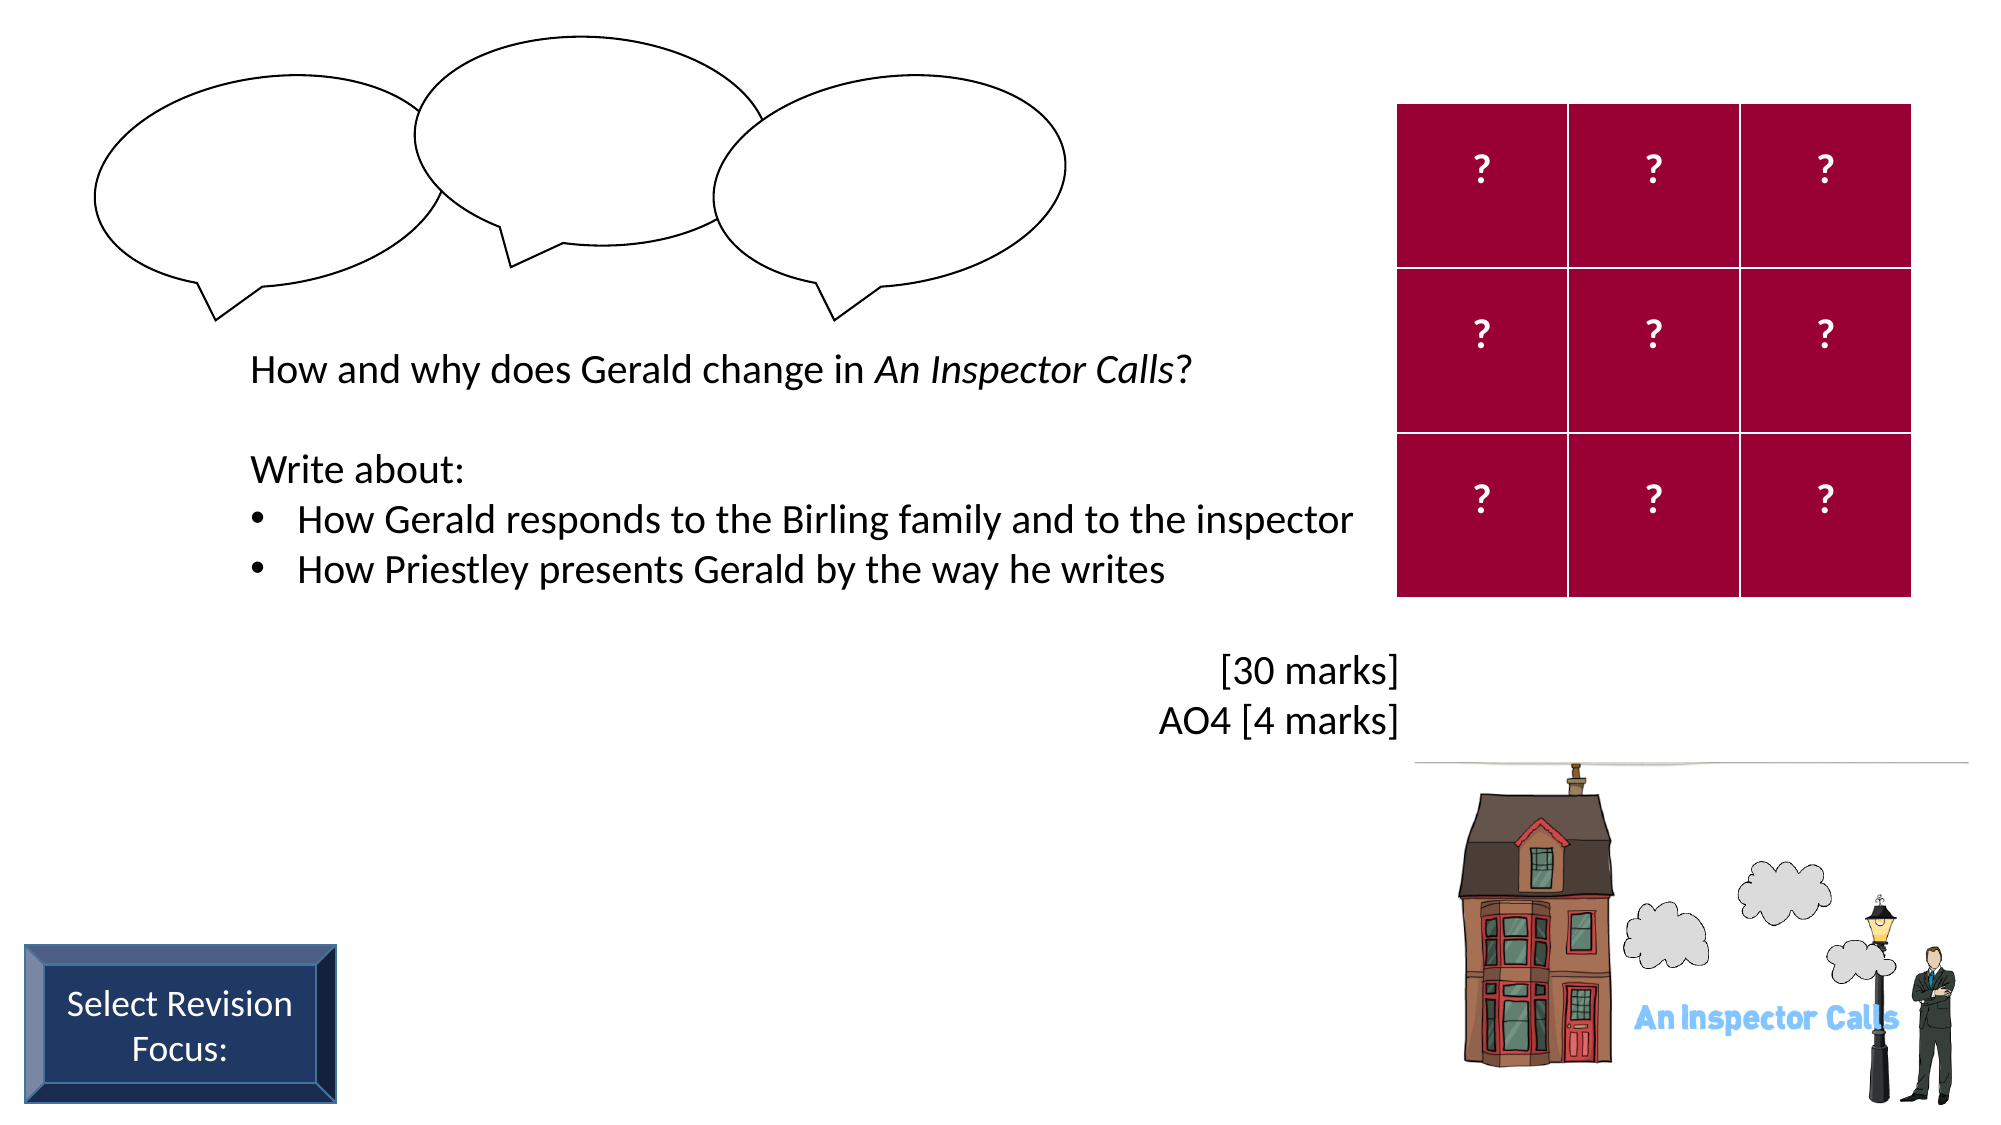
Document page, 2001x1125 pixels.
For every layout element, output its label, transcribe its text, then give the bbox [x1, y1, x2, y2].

table_cell ? [1397, 434, 1567, 597]
table_cell ? [1569, 269, 1739, 432]
table_header ? [1741, 104, 1911, 267]
text_box [93, 74, 442, 322]
text_box [413, 35, 763, 269]
table_header ? [1569, 104, 1739, 267]
text_box How and why does Gerald change in An Inspector Calls? Write about: How Gerald responds to the Birling family and to the inspector How Priestley presents Gerald by the way he writes [30 marks] AO4 [4 marks] [235, 334, 1415, 750]
text_box [712, 74, 1067, 322]
table_cell ? [1741, 434, 1911, 597]
table_cell ? [1569, 434, 1739, 597]
table_header ? [1397, 104, 1567, 267]
table_cell ? [1397, 269, 1567, 432]
picture [1414, 762, 1969, 1105]
table_cell ? [1741, 269, 1911, 432]
